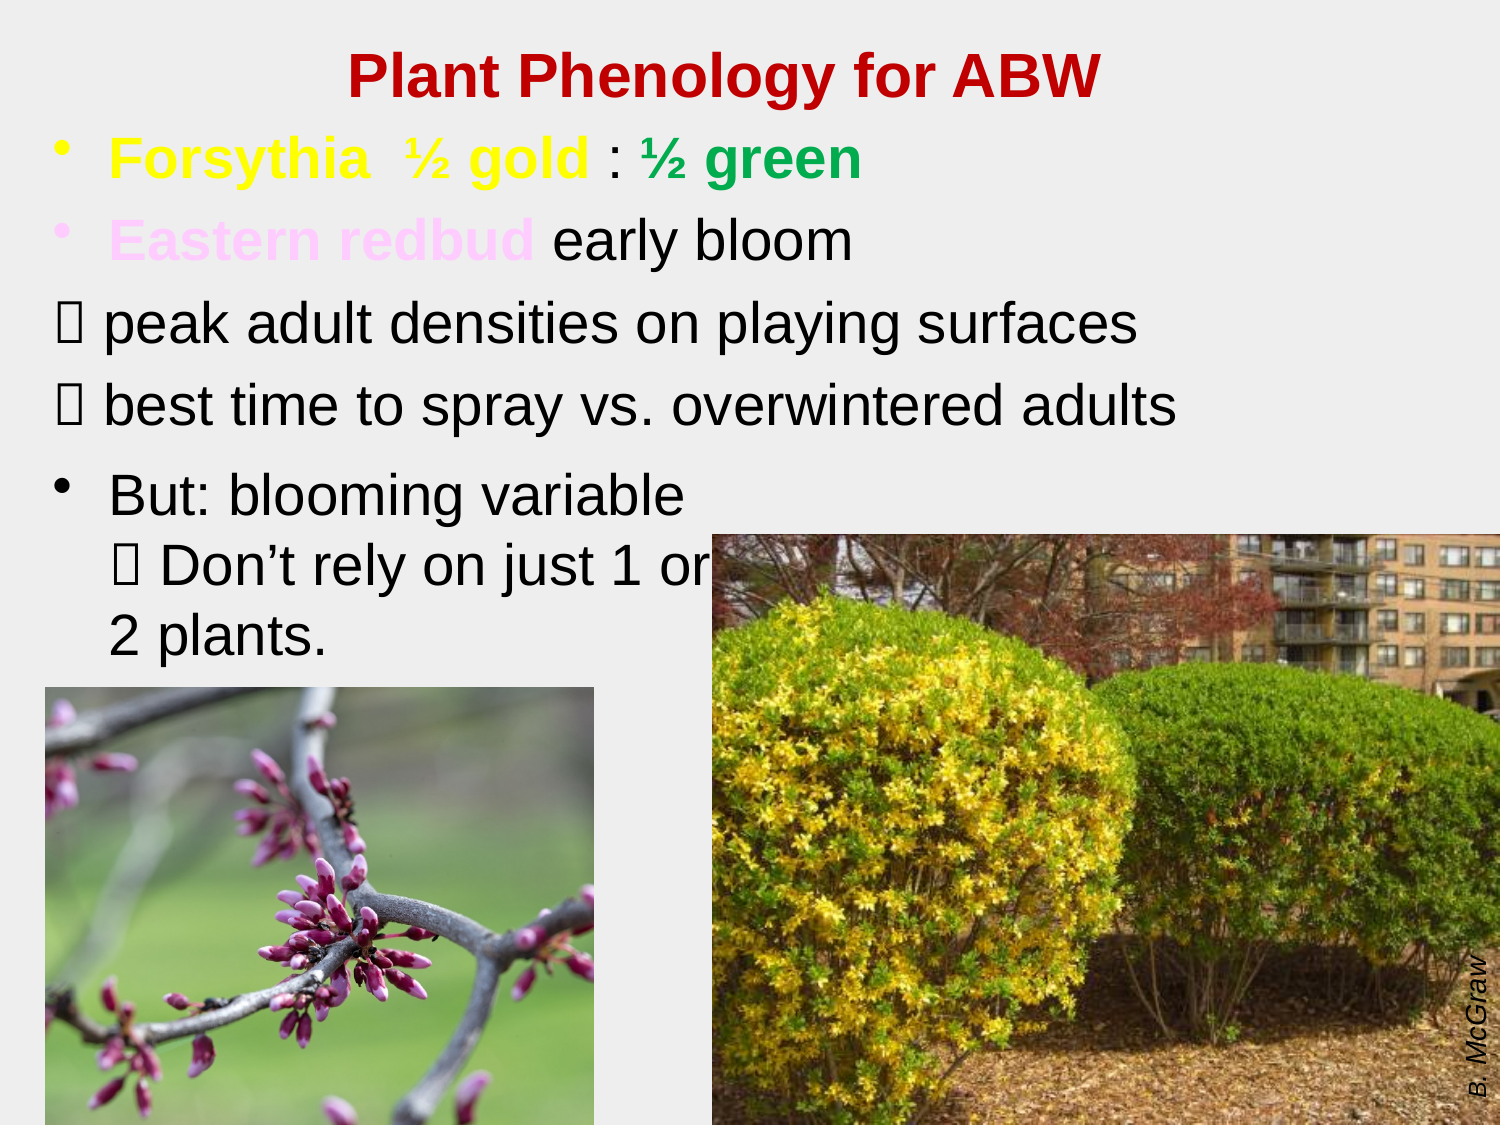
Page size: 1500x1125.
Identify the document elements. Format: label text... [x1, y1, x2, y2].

text_box Plant Phenology for ABW [12, 27, 1438, 117]
text_box Forsythia ½ gold : ½ green Eastern redbud early bloom  peak adult densities on playing surfaces  best time to spray vs. overwintered adults [37, 112, 1450, 450]
text_box But: blooming variable  Don’t rely on just 1 or 2 plants. [37, 449, 738, 838]
picture [712, 534, 1500, 1125]
picture [45, 687, 594, 1125]
